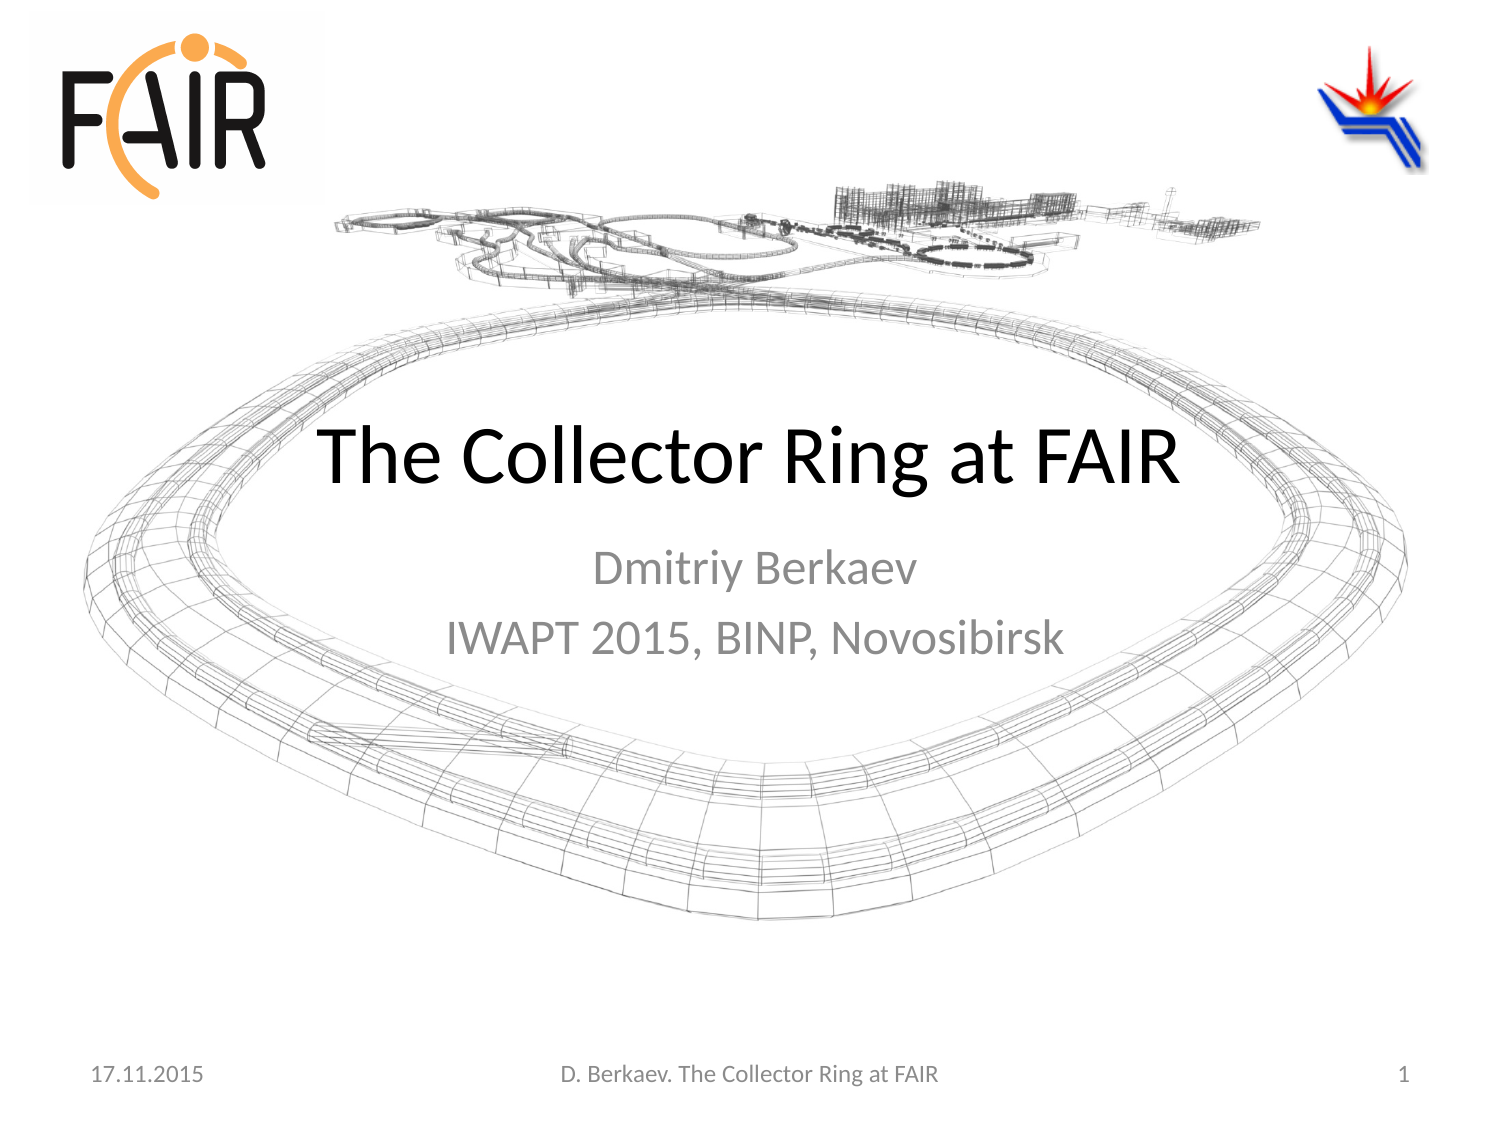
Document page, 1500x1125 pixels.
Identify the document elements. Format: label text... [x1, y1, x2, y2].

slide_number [75, 1042, 425, 1103]
slide_number 1 [1074, 1042, 1425, 1103]
picture [0, 11, 1500, 987]
footer D. Berkaev. The Collector Ring at FAIR [512, 1042, 988, 1103]
subtitle Dmitriy Berkaev IWAPT 2015, BINP, Novosibirsk [230, 527, 1281, 815]
title The Collector Ring at FAIR [112, 349, 1388, 551]
